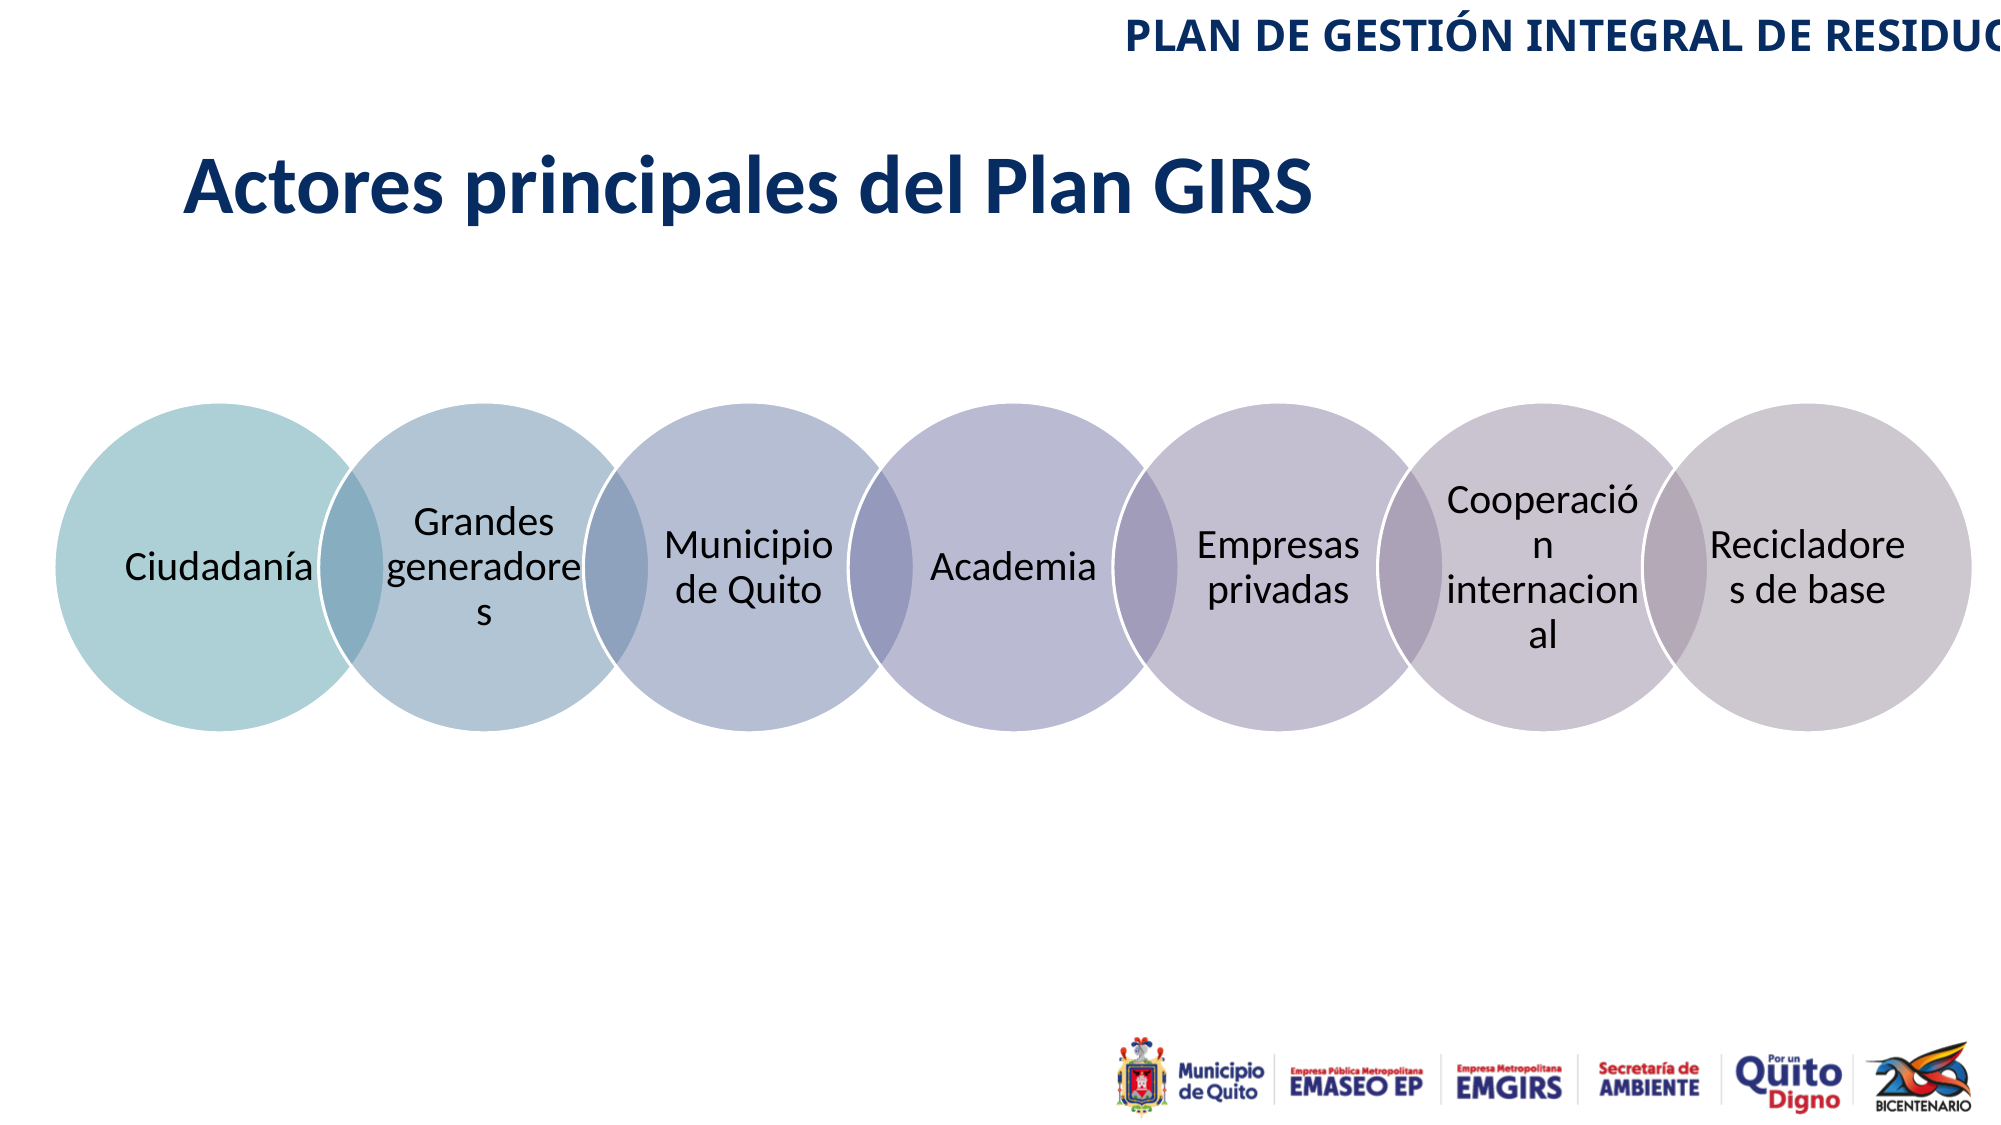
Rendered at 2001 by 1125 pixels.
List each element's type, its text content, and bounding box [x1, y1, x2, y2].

text_box PLAN DE GESTIÓN INTEGRAL DE RESIDUOS DMQ [1109, 8, 2000, 66]
picture [1099, 1022, 1987, 1125]
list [53, 123, 1974, 1012]
